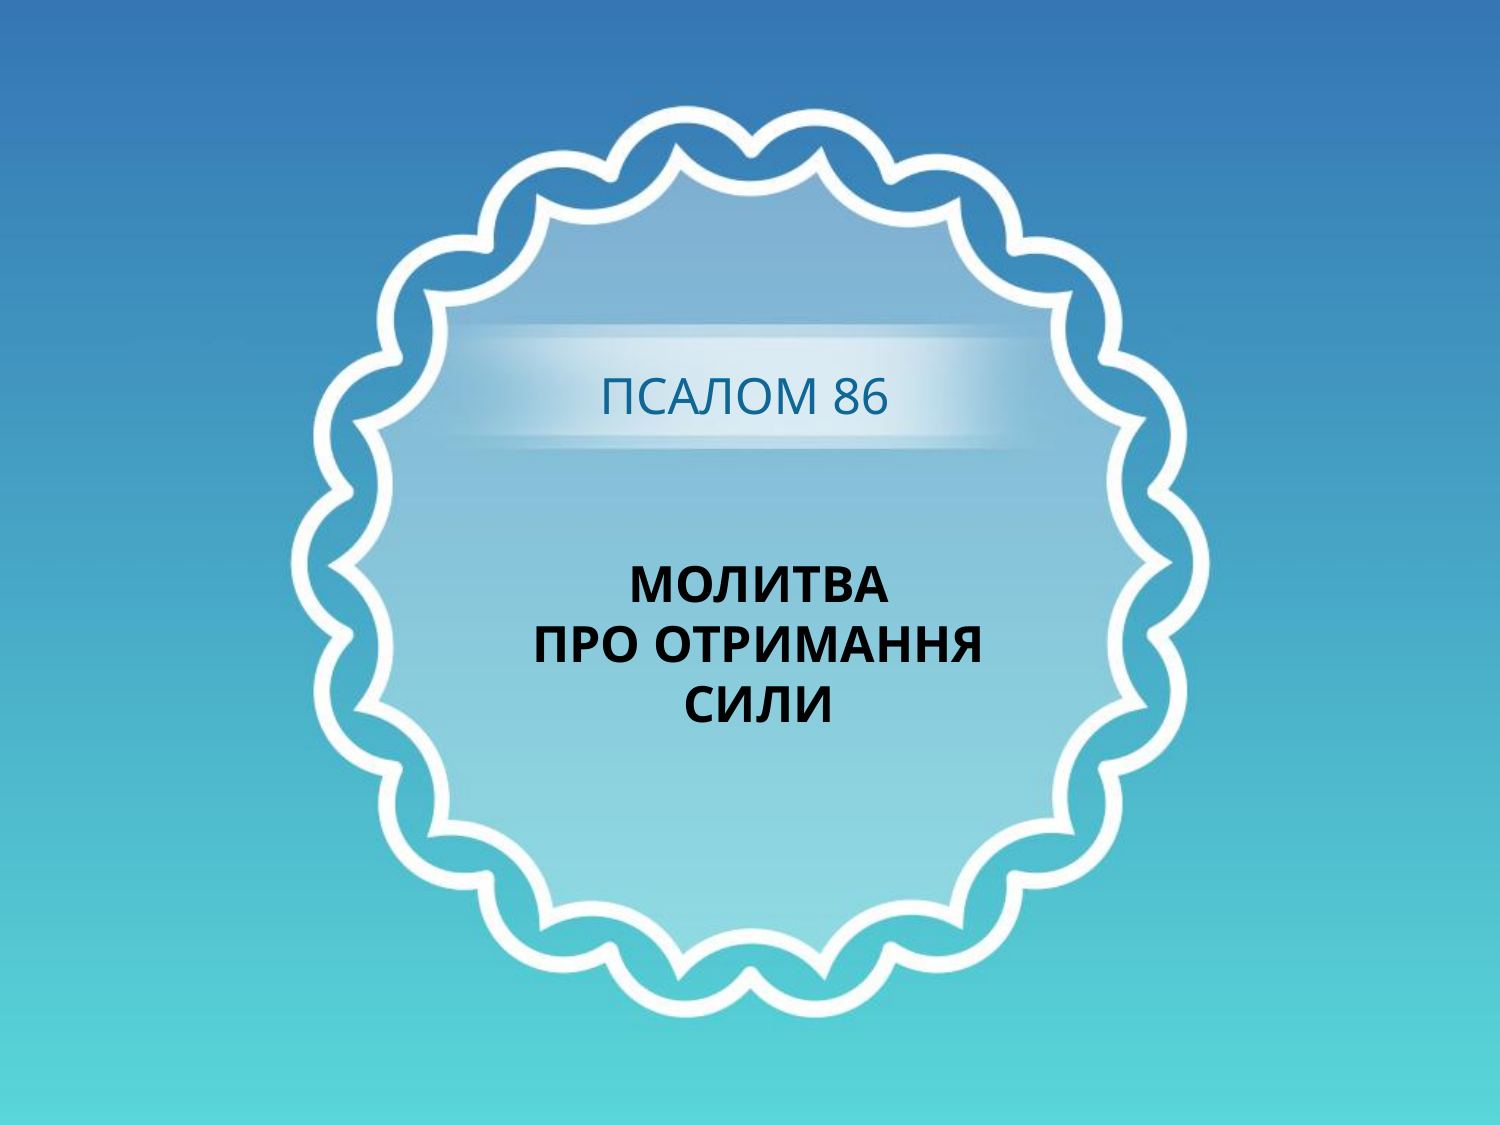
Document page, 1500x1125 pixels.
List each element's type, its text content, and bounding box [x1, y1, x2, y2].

title ПСАЛОМ 86 [584, 361, 951, 433]
picture [0, 0, 1500, 1125]
text_box МОЛИТВА ПРО ОТРИМАННЯ СИЛИ [466, 479, 1052, 740]
